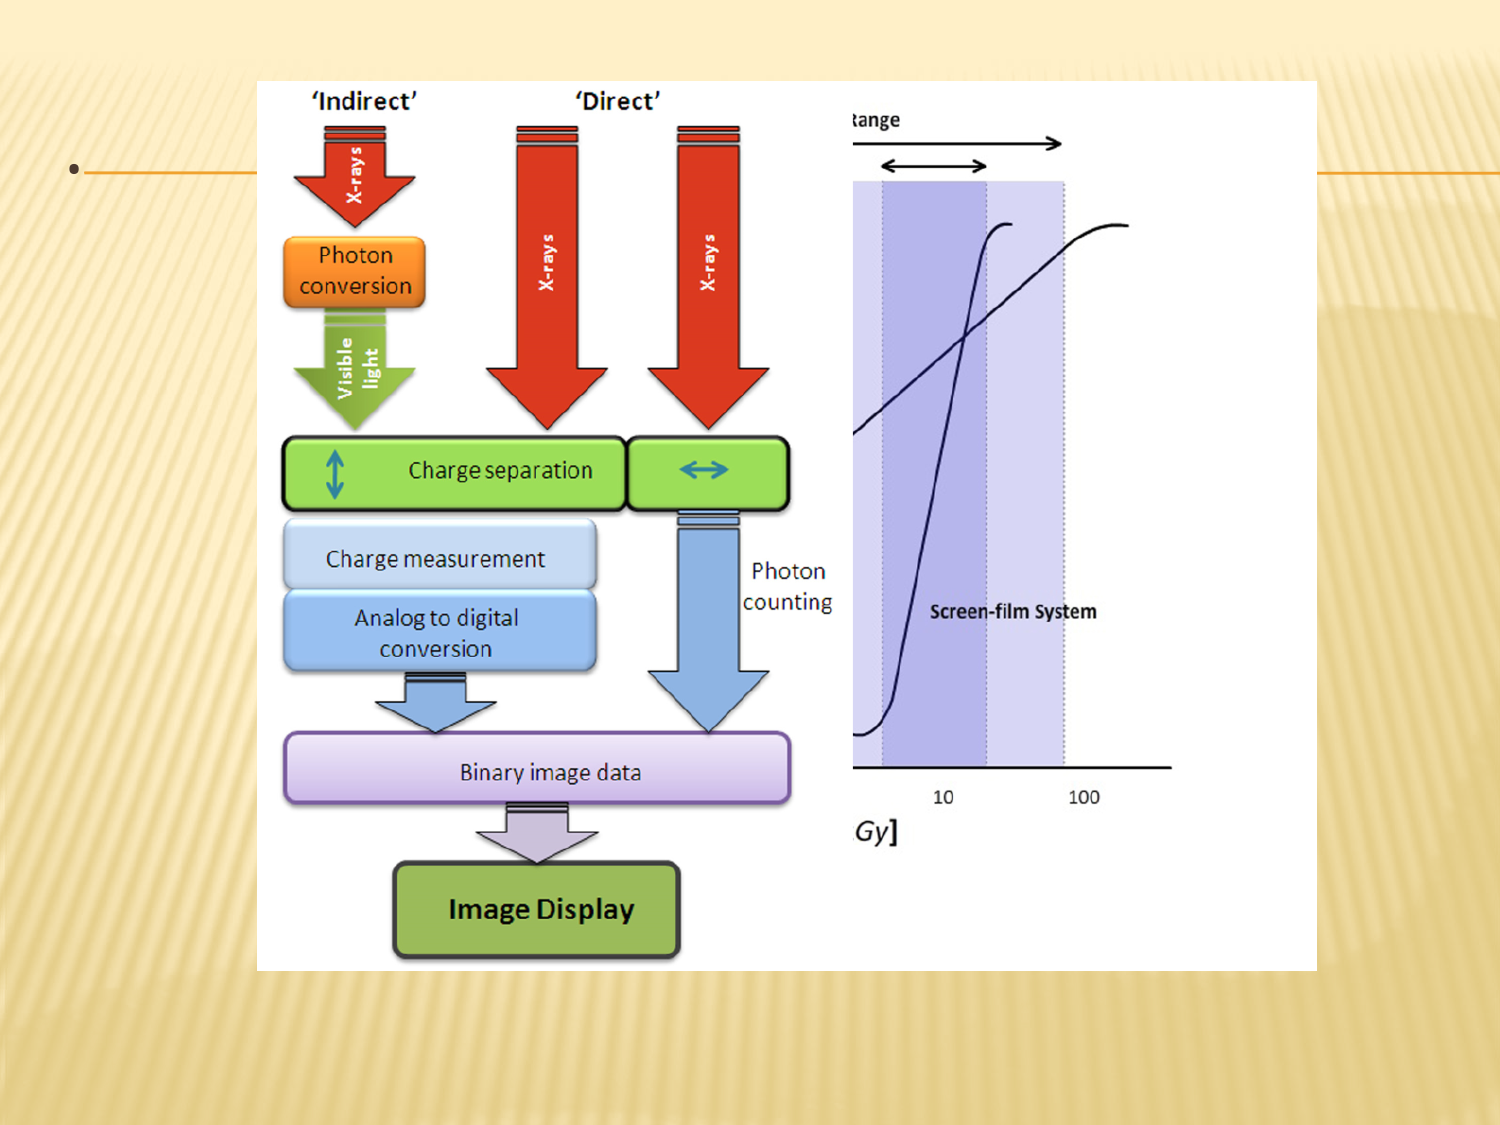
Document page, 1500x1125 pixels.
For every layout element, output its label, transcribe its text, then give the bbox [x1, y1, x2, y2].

title . [50, 75, 1475, 213]
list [257, 81, 1317, 971]
